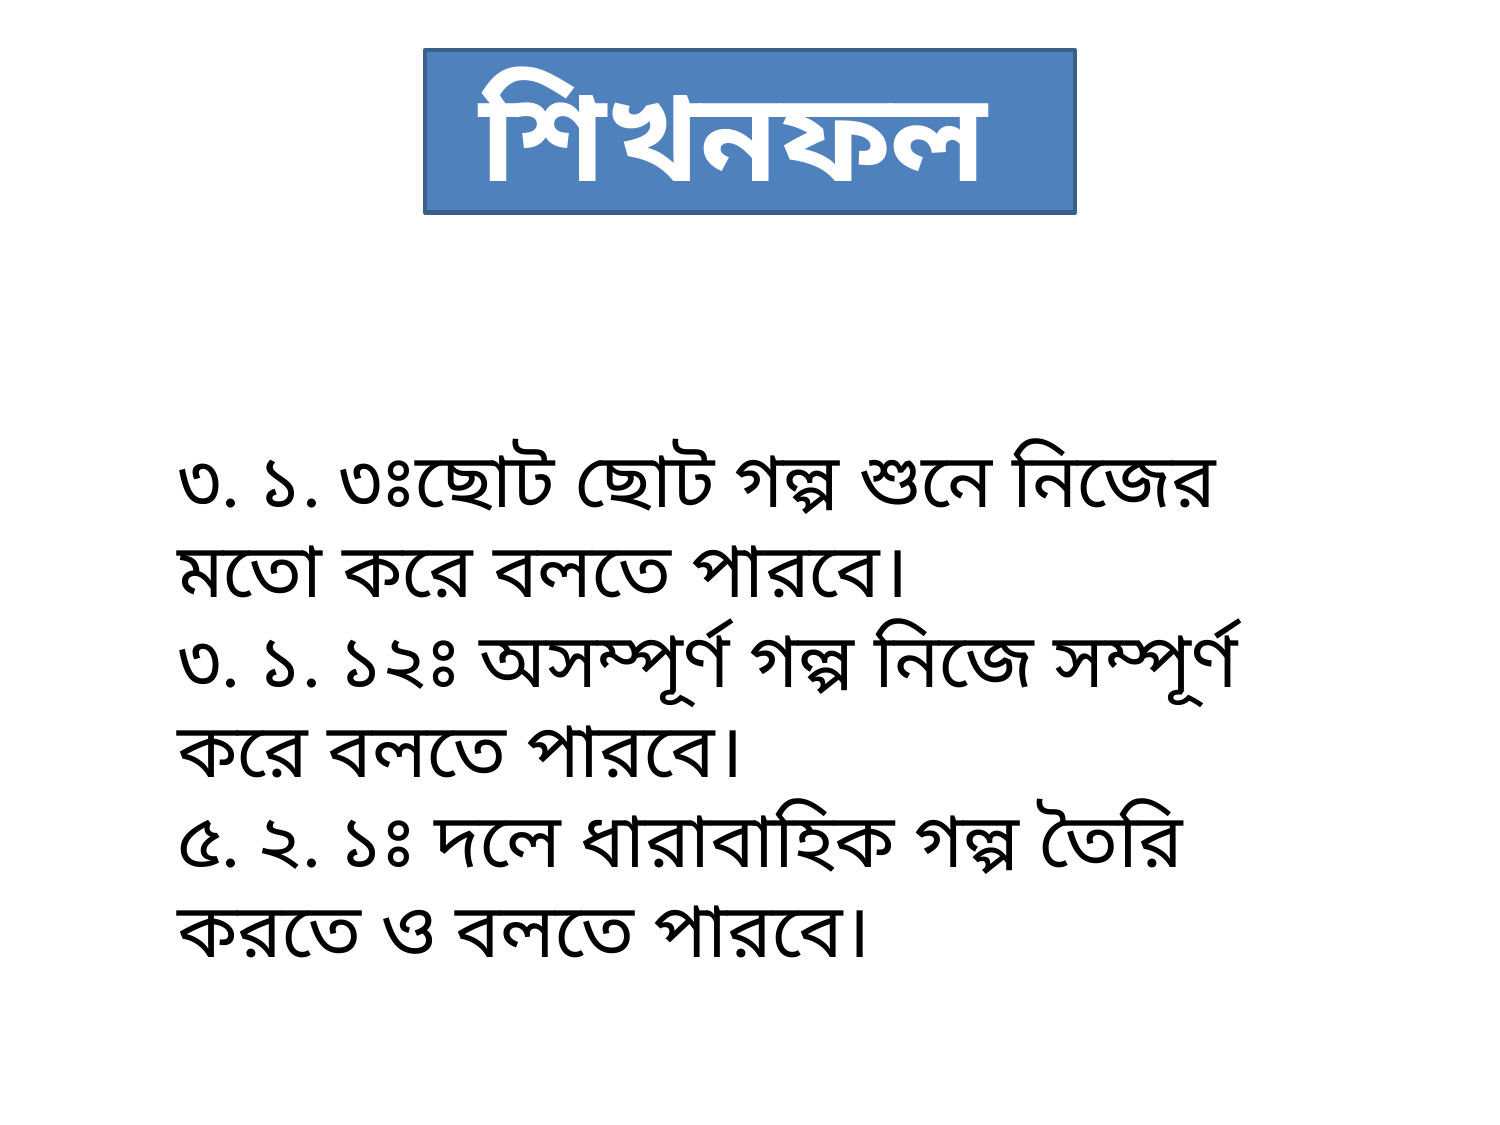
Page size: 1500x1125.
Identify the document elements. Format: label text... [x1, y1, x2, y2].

text_box শিখনফল [423, 48, 1077, 215]
text_box ৩. ১. ৩ঃছোট ছোট গল্প শুনে নিজের মতো করে বলতে পারবে। ৩. ১. ১২ঃ অসম্পূর্ণ গল্প নিজে সম্পূর্ণ করে বলতে পারবে। ৫. ২. ১ঃ দলে ধারাবাহিক গল্প তৈরি করতে ও বলতে পারবে। [162, 424, 1388, 980]
